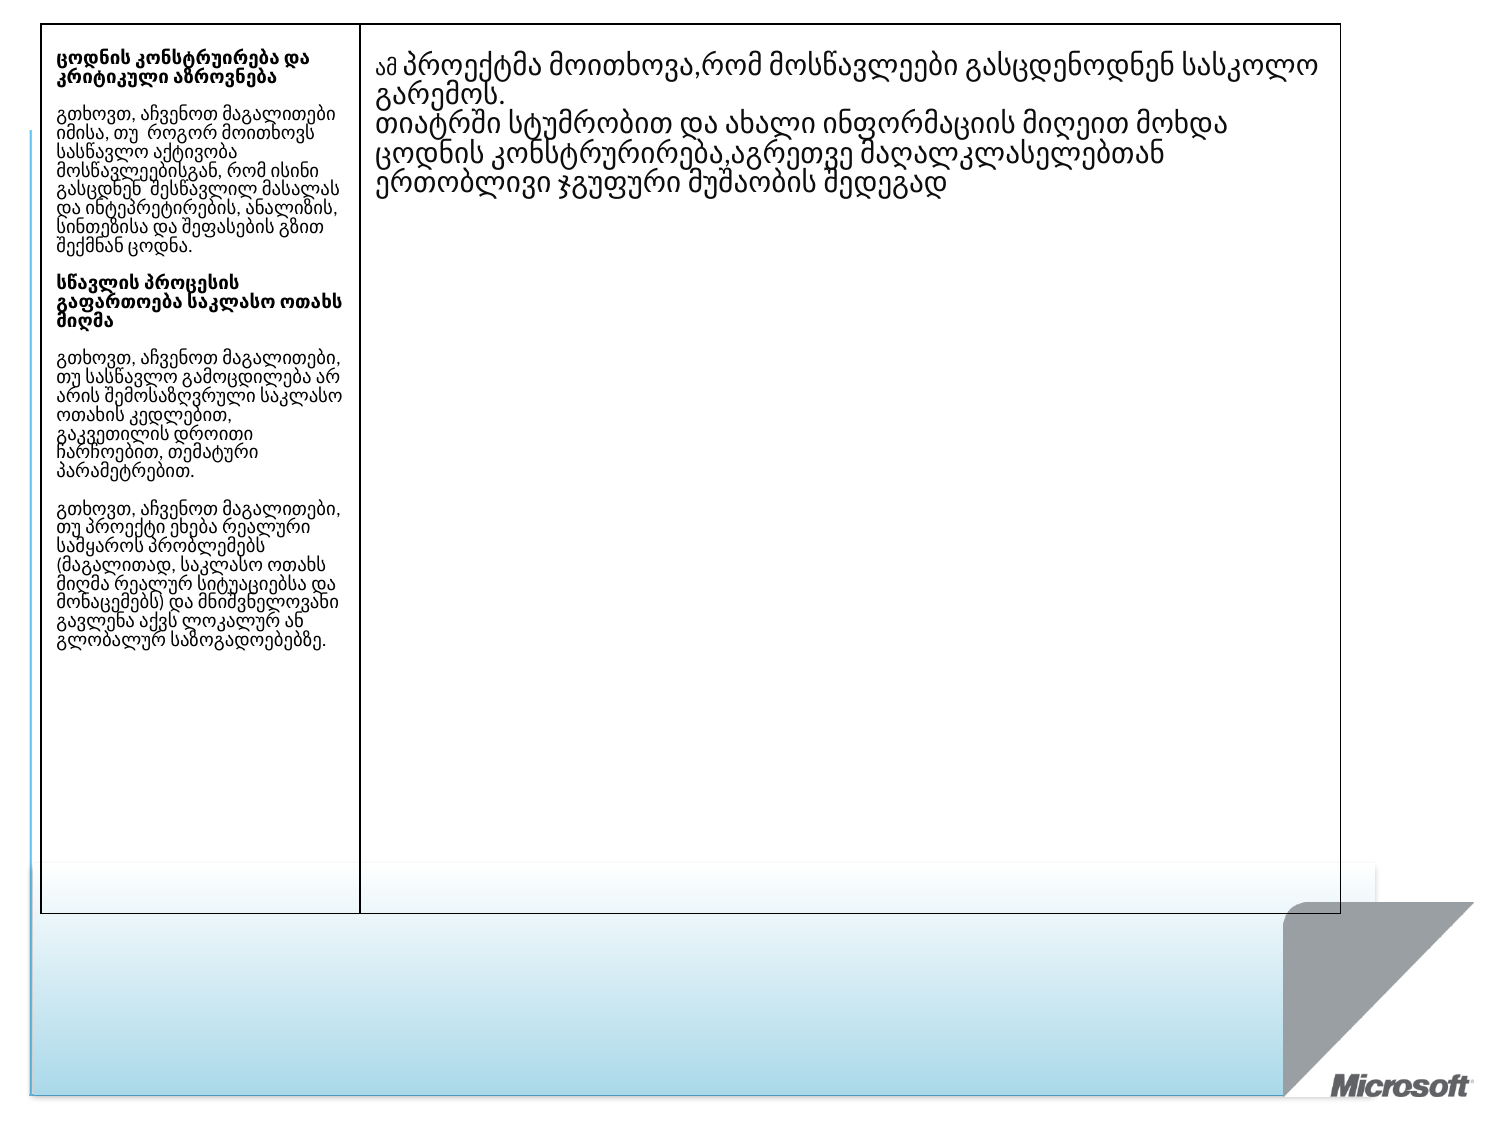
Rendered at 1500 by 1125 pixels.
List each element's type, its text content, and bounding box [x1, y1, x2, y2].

picture [29, 130, 1474, 1097]
table_header ცოდნის კონსტრუირება და კრიტიკული აზროვნება გთხოვთ, აჩვენოთ მაგალითები იმისა, თუ როგორ მოითხოვს სასწავლო აქტივობა მოსწავლეებისგან, რომ ისინი გასცდნენ შესწავლილ მასალას და ინტეპრეტირების, ანალიზის, სინთეზისა და შეფასების გზით შექმნან ცოდნა. სწავლის პროცესის გაფართოება საკლასო ოთახს მიღმა გთხოვთ, აჩვენოთ მაგალითები, თუ სასწავლო გამოცდილება არ არის შემოსაზღვრული საკლასო ოთახის კედლებით, გაკვეთილის დროითი ჩარჩოებით, თემატური პარამეტრებით. გთხოვთ, აჩვენოთ მაგალითები, თუ პროექტი ეხება რეალური სამყაროს პრობლემებს (მაგალითად, საკლასო ოთახს მიღმა რეალურ სიტუაციებსა და მონაცემებს) და მნიშვნელოვანი გავლენა აქვს ლოკალურ ან გლობალურ საზოგადოებებზე. [42, 25, 359, 913]
table_header ამ პროექტმა მოითხოვა,რომ მოსწავლეები გასცდენოდნენ სასკოლო გარემოს. თიატრში სტუმრობით და ახალი ინფორმაციის მიღეით მოხდა ცოდნის კონსტრურირება,აგრეთვე მაღალკლასელებთან ერთობლივი ჯგუფური მუშაობის შედეგად [361, 25, 1340, 913]
